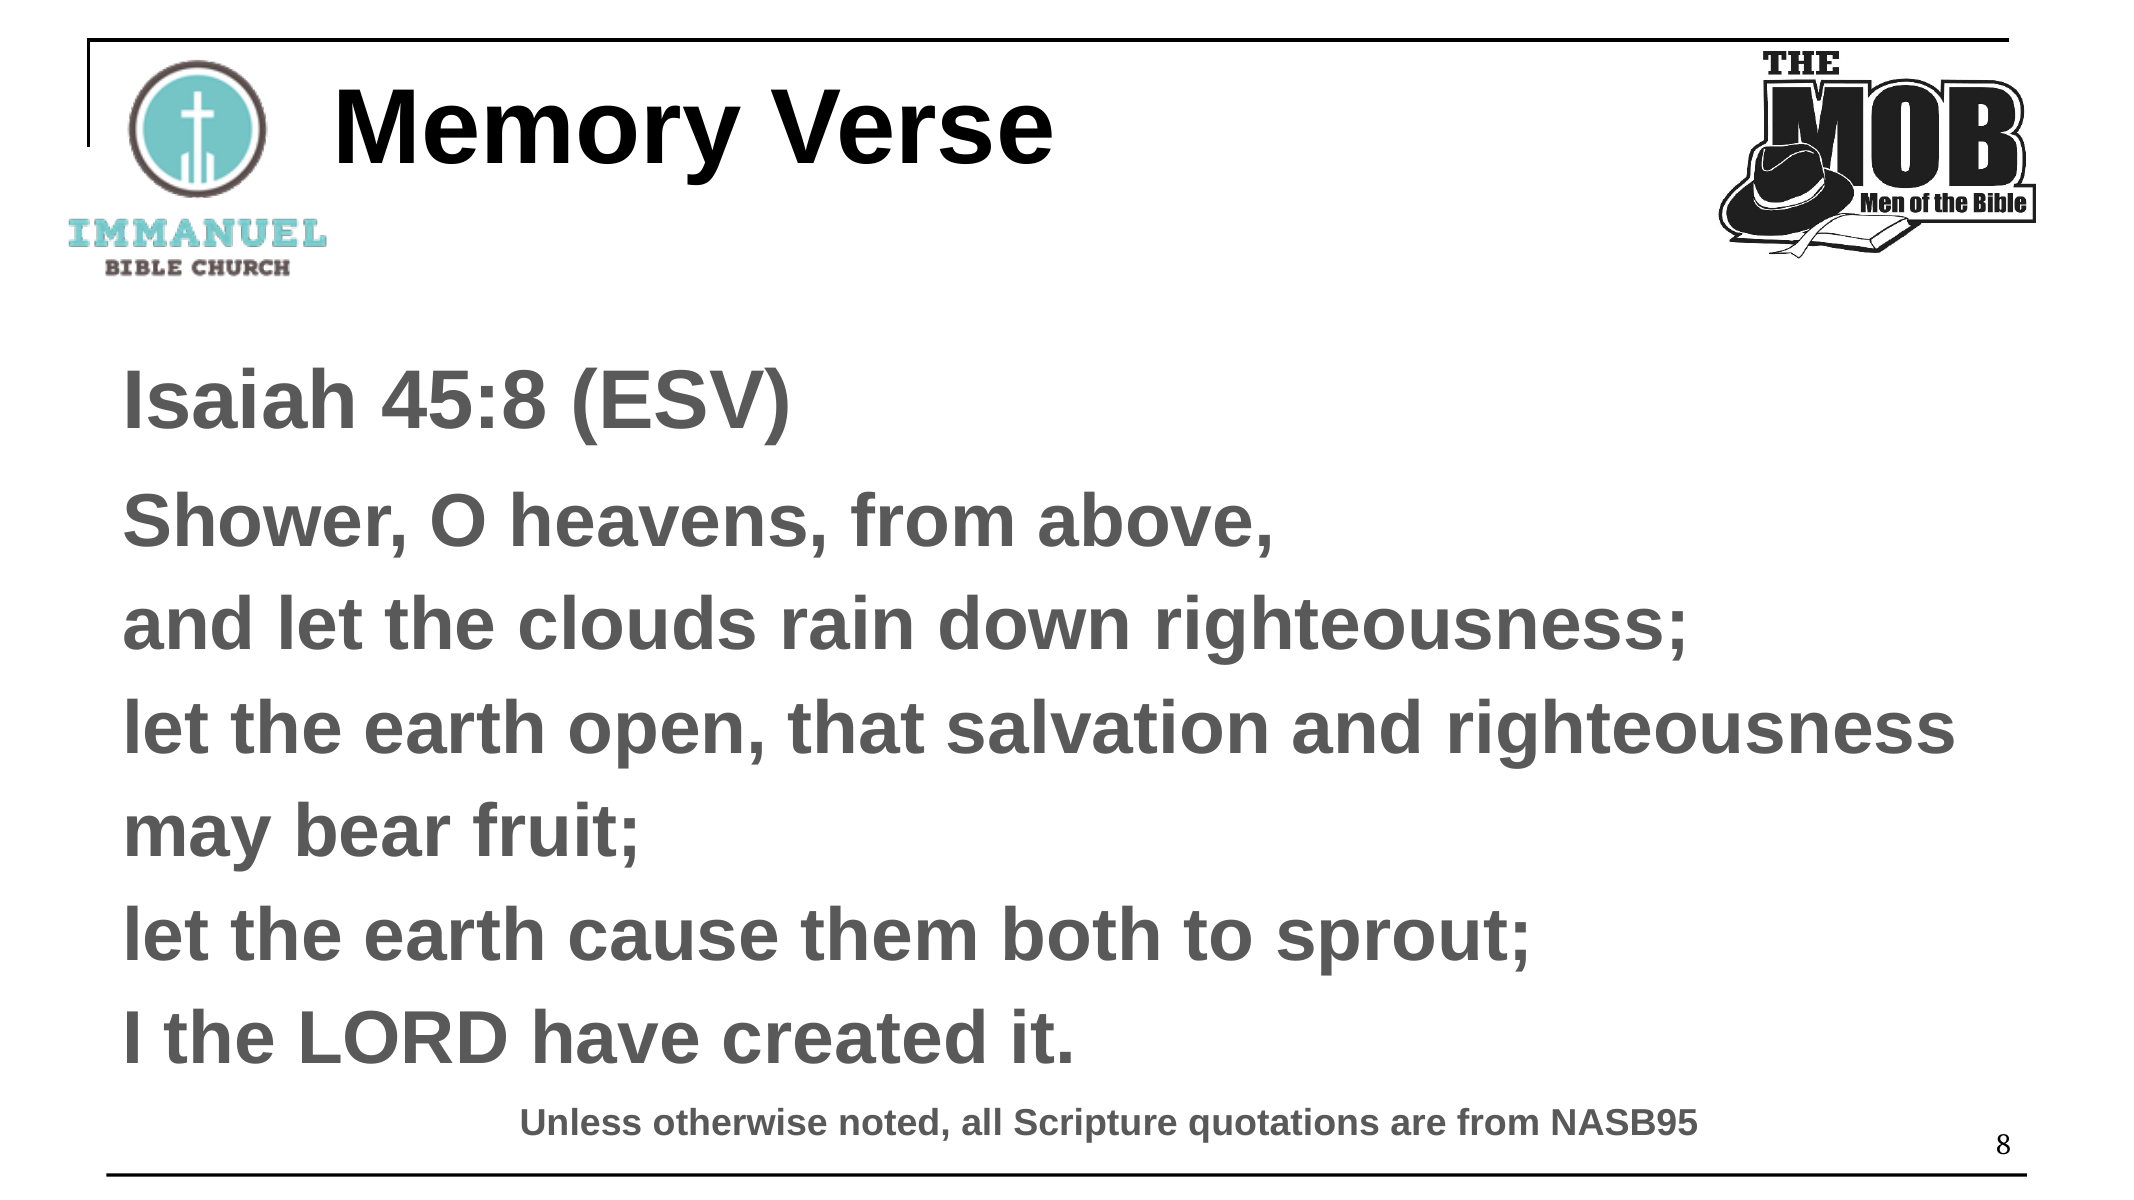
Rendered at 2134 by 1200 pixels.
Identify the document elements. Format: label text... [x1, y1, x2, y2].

picture [1710, 51, 2042, 261]
list Isaiah 45:8 (ESV) Shower, O heavens, from above, and let the clouds rain down righteousness; let the earth open, that salvation and righteousness may bear fruit; let the earth cause them both to sprout; I the Lord have created it. [106, 337, 2080, 913]
picture [66, 37, 330, 300]
text_box Unless otherwise noted, all Scripture quotations are from NASB95 [504, 1090, 1714, 1151]
slide_number 8 [1528, 1092, 2028, 1173]
title Memory Verse [316, 48, 1989, 188]
